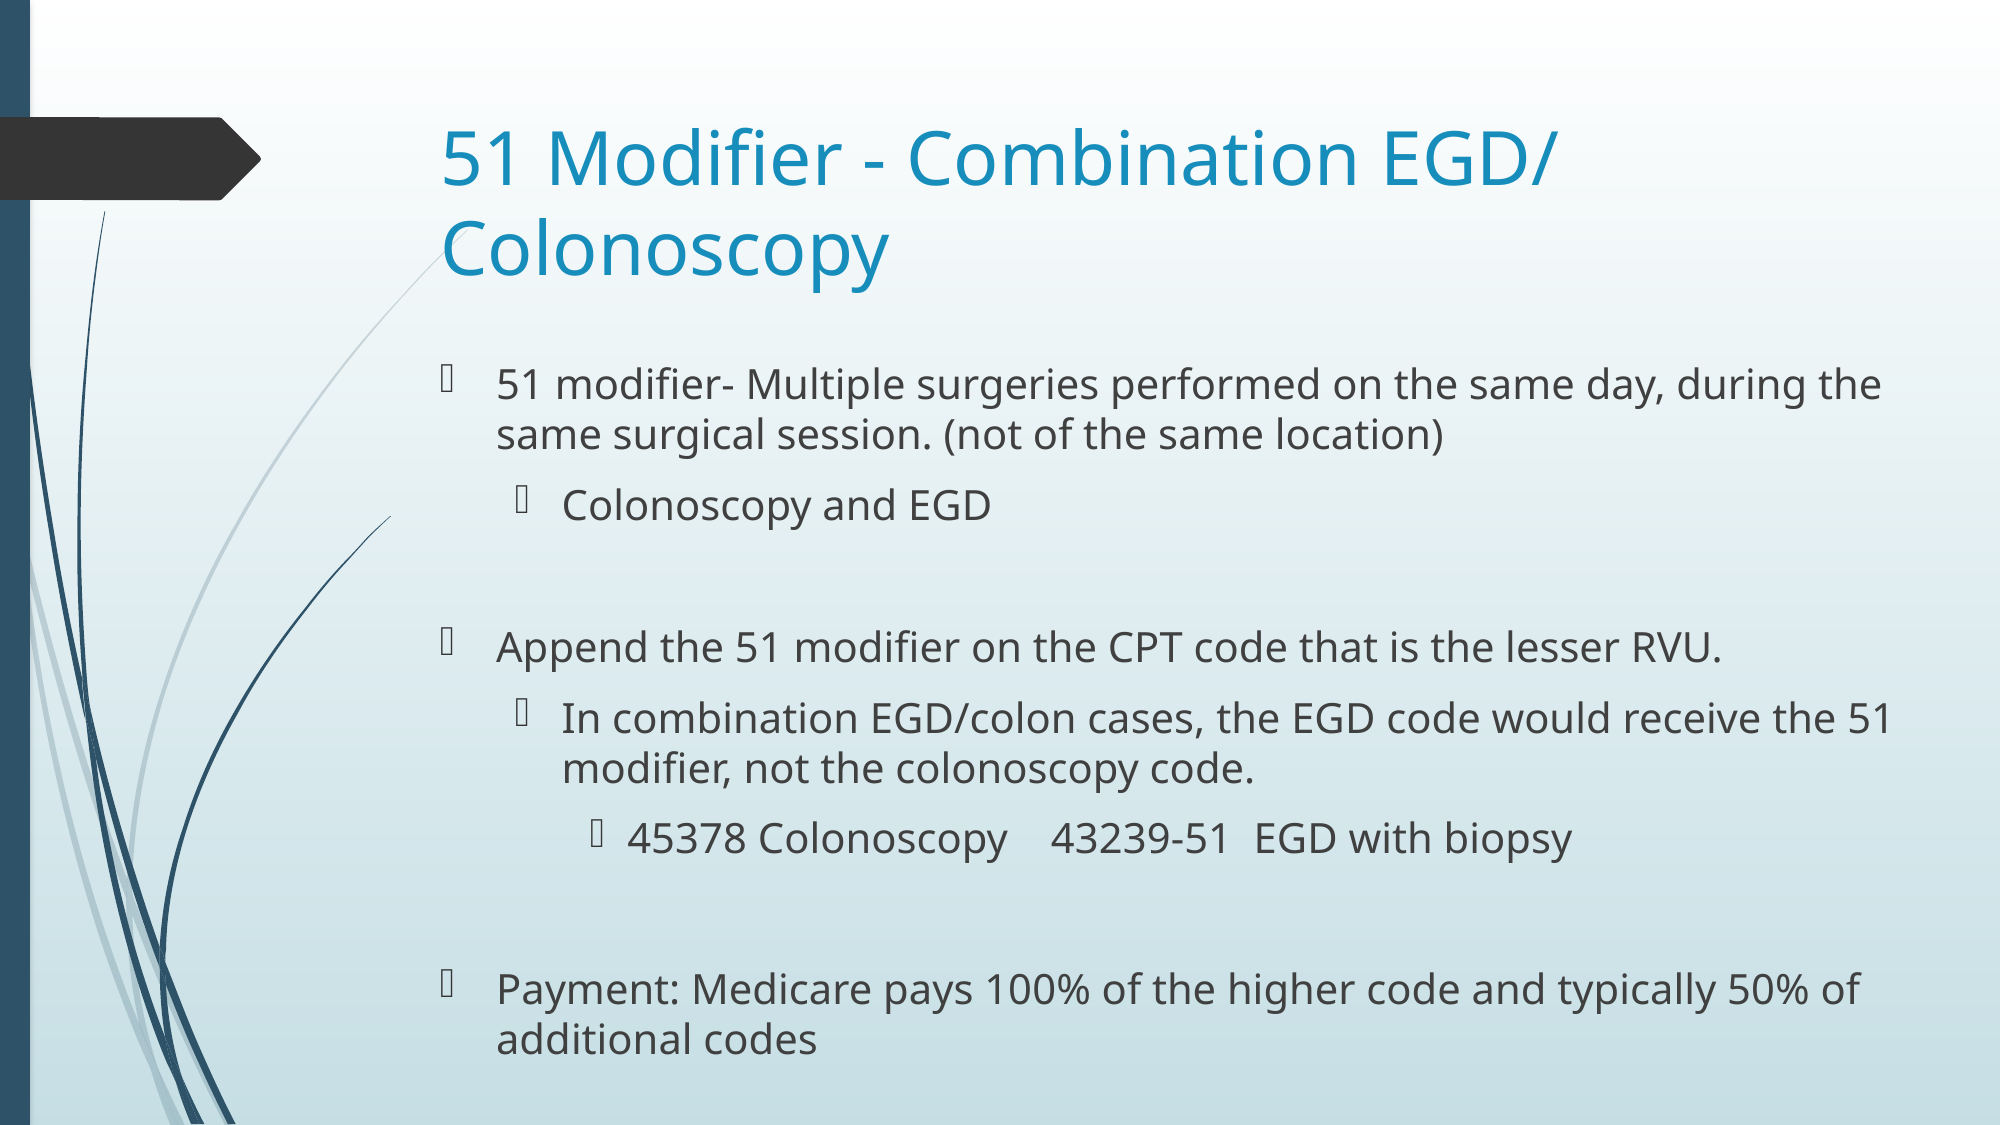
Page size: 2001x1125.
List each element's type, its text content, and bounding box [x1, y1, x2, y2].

title 51 Modifier - Combination EGD/ Colonoscopy [425, 102, 1888, 313]
list 51 modifier- Multiple surgeries performed on the same day, during the same surgical session. (not of the same location) Colonoscopy and EGD Append the 51 modifier on the CPT code that is the lesser RVU. In combination EGD/colon cases, the EGD code would receive the 51 modifier, not the colonoscopy code. 45378 Colonoscopy 43239-51 EGD with biopsy Payment: Medicare pays 100% of the higher code and typically 50% of additional codes [424, 350, 1963, 1074]
